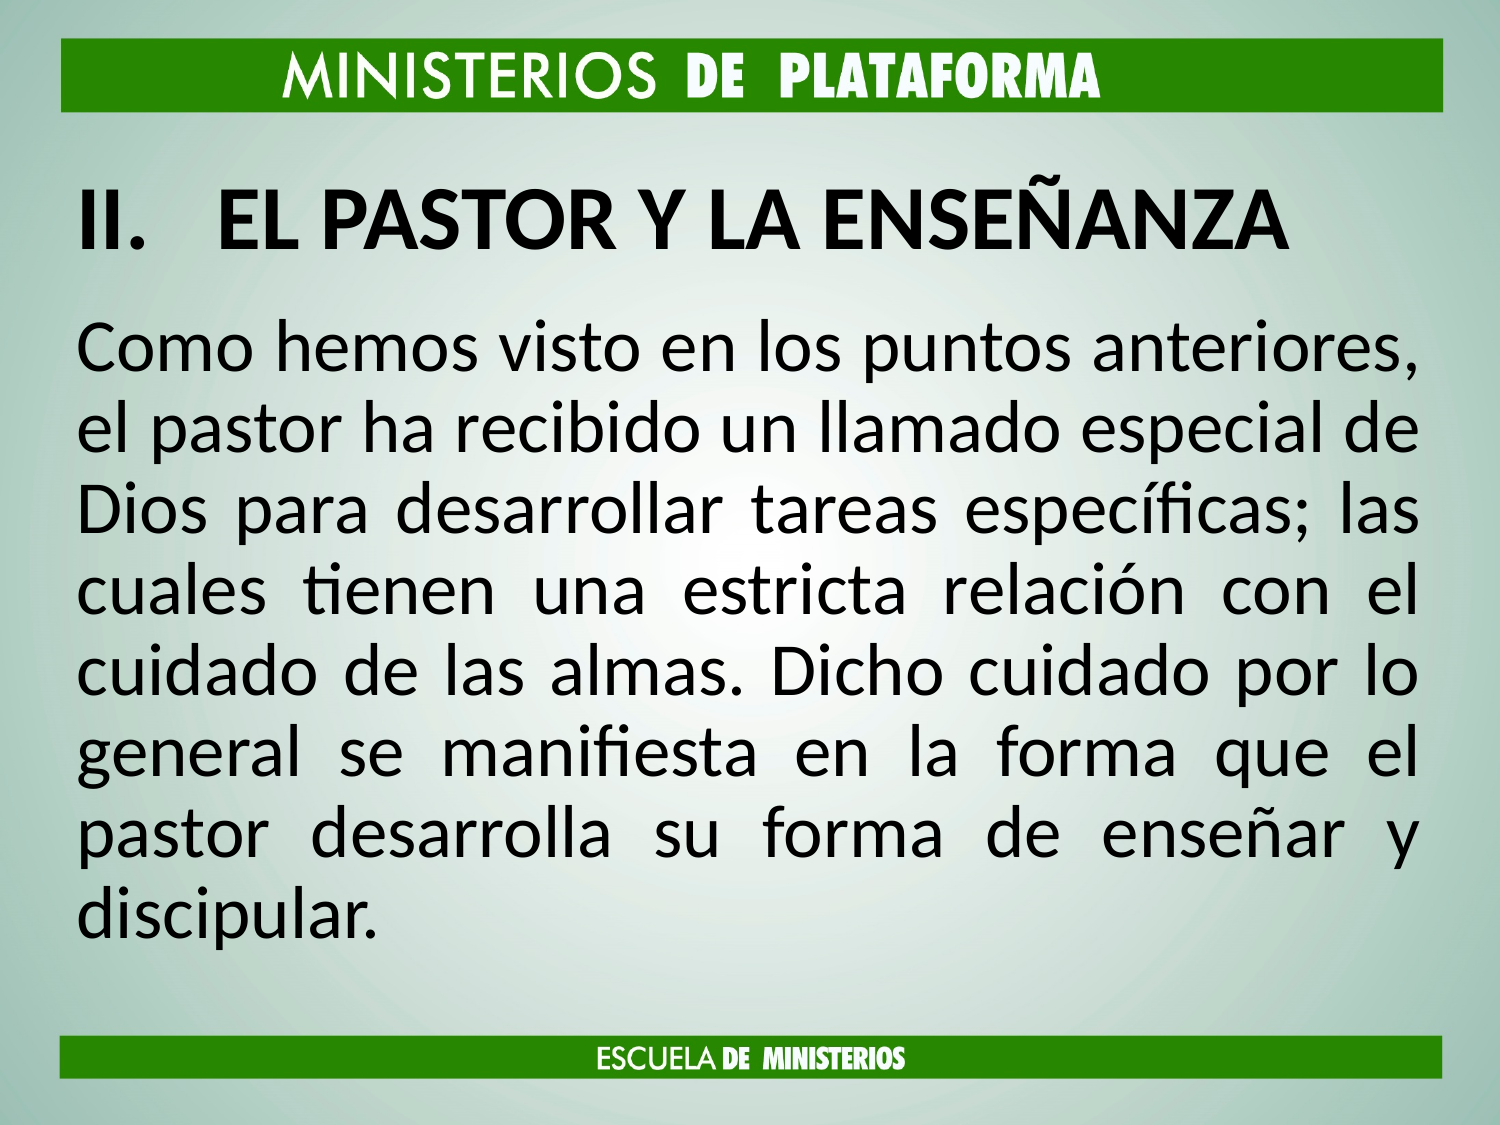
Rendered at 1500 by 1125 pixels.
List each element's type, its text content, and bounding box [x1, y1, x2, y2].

picture [0, 0, 1500, 1125]
title EL PASTOR Y LA ENSEÑANZA [61, 161, 1437, 278]
list Como hemos visto en los puntos anteriores, el pastor ha recibido un llamado especial de Dios para desarrollar tareas específicas; las cuales tienen una estricta relación con el cuidado de las almas. Dicho cuidado por lo general se manifiesta en la forma que el pastor desarrolla su forma de enseñar y discipular. [61, 299, 1437, 1014]
